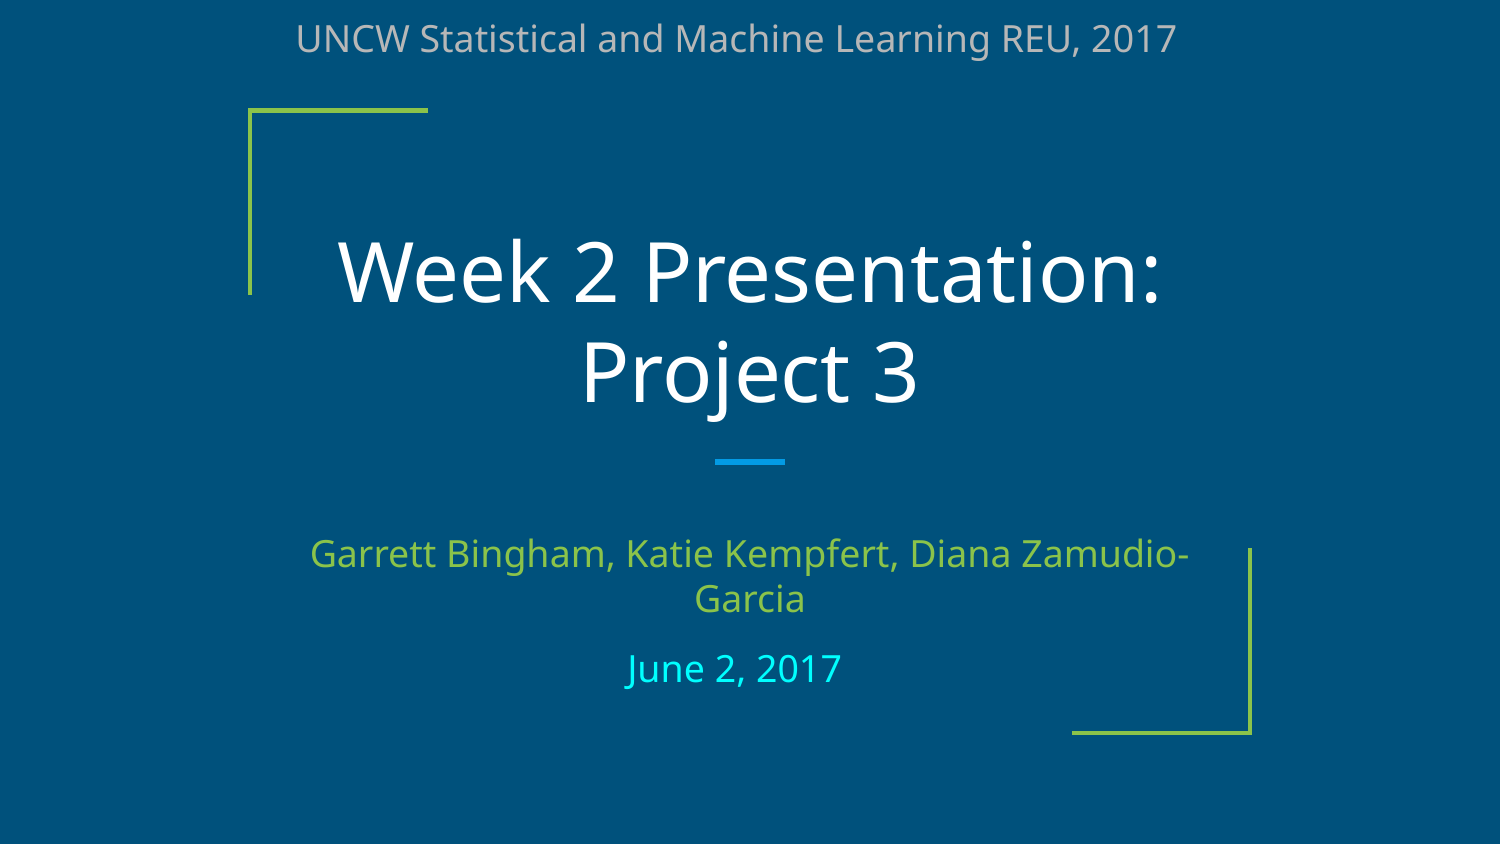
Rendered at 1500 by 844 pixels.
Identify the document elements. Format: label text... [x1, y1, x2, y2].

text_box June 2, 2017 [612, 630, 1098, 698]
title Week 2 Presentation: Project 3 [275, 195, 1225, 435]
subtitle Garrett Bingham, Katie Kempfert, Diana Zamudio-Garcia [275, 500, 1225, 650]
text_box UNCW Statistical and Machine Learning REU, 2017 [280, 0, 1500, 93]
